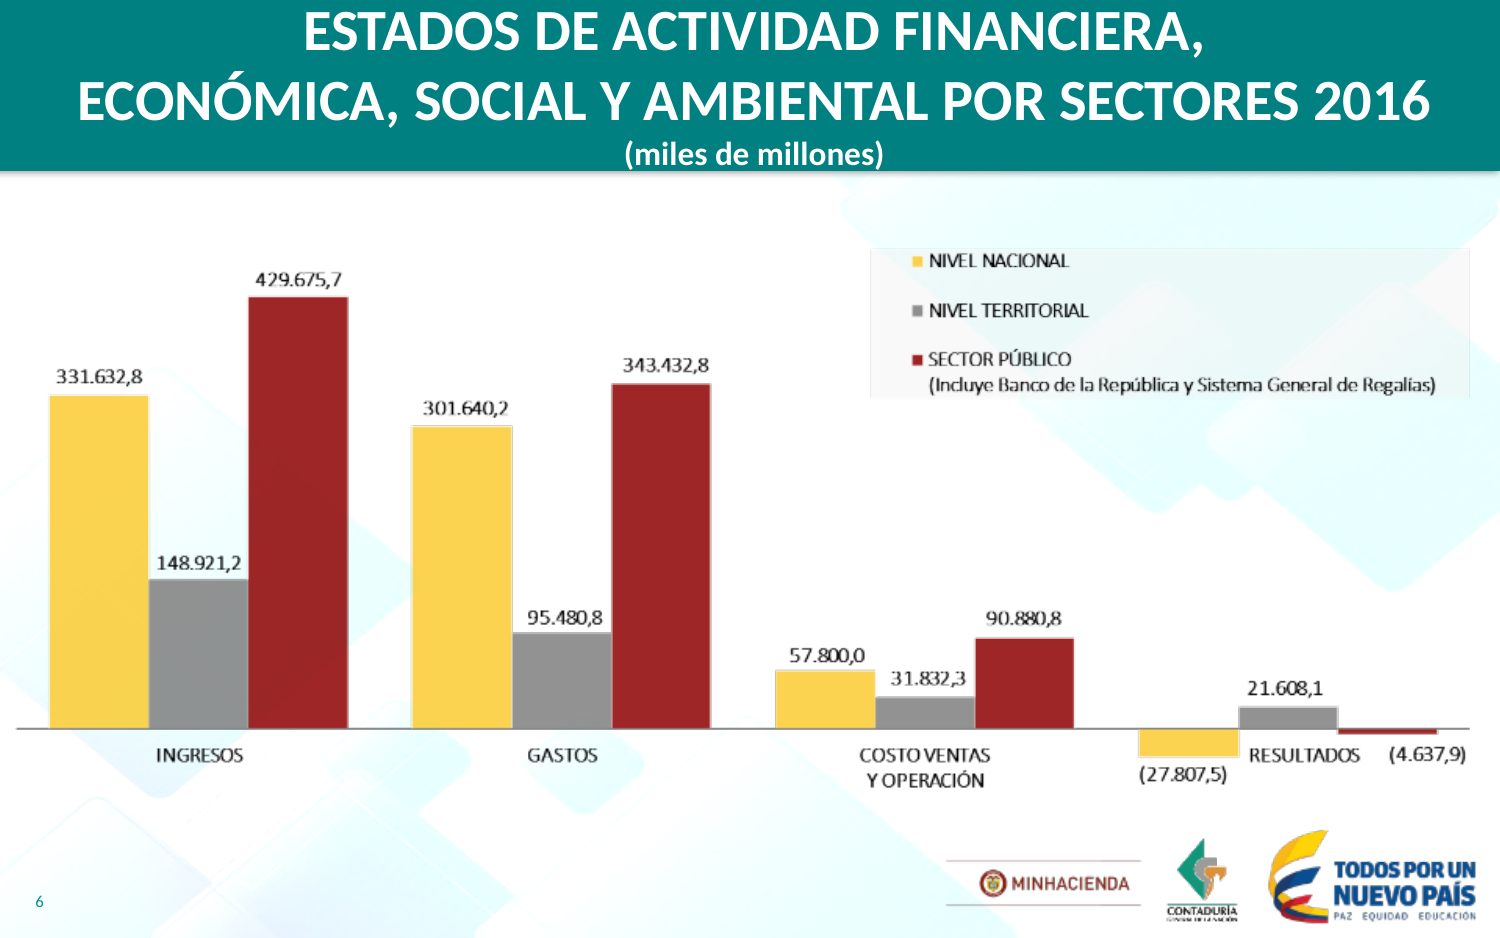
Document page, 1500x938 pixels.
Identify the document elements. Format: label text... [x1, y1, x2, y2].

picture [0, 208, 1495, 933]
slide_number 6 [20, 883, 334, 929]
title ESTADOS DE ACTIVIDAD FINANCIERA, ECONÓMICA, SOCIAL Y AMBIENTAL POR SECTORES 2016 (miles de millones) [37, 0, 1472, 129]
